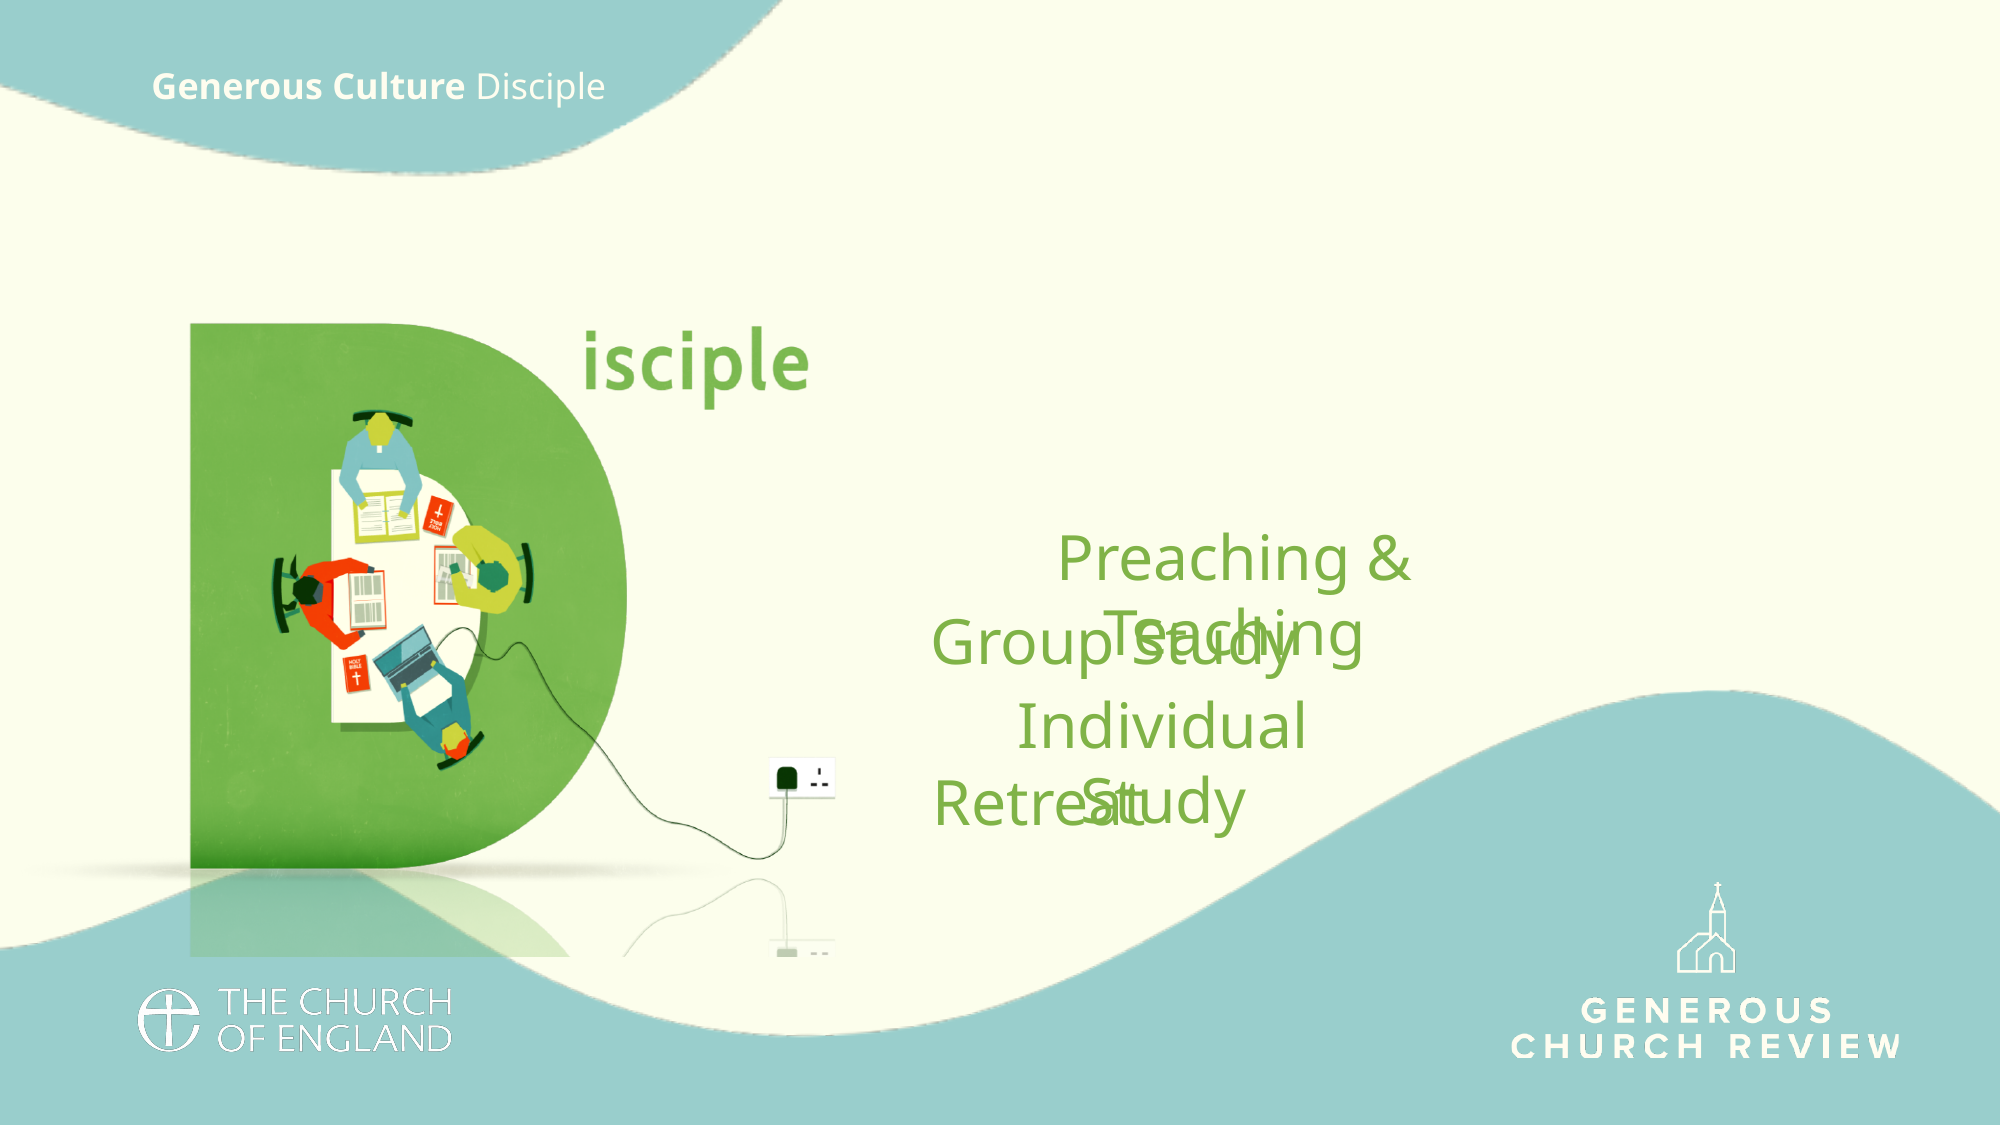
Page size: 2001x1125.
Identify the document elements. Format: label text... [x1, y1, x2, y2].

picture [20, 218, 1210, 958]
text_box Individual Study [1210, 678, 1408, 844]
text_box Generous Culture Disciple [136, 60, 1839, 115]
picture [136, 981, 461, 1060]
text_box Preaching & Teaching [1210, 511, 1550, 676]
